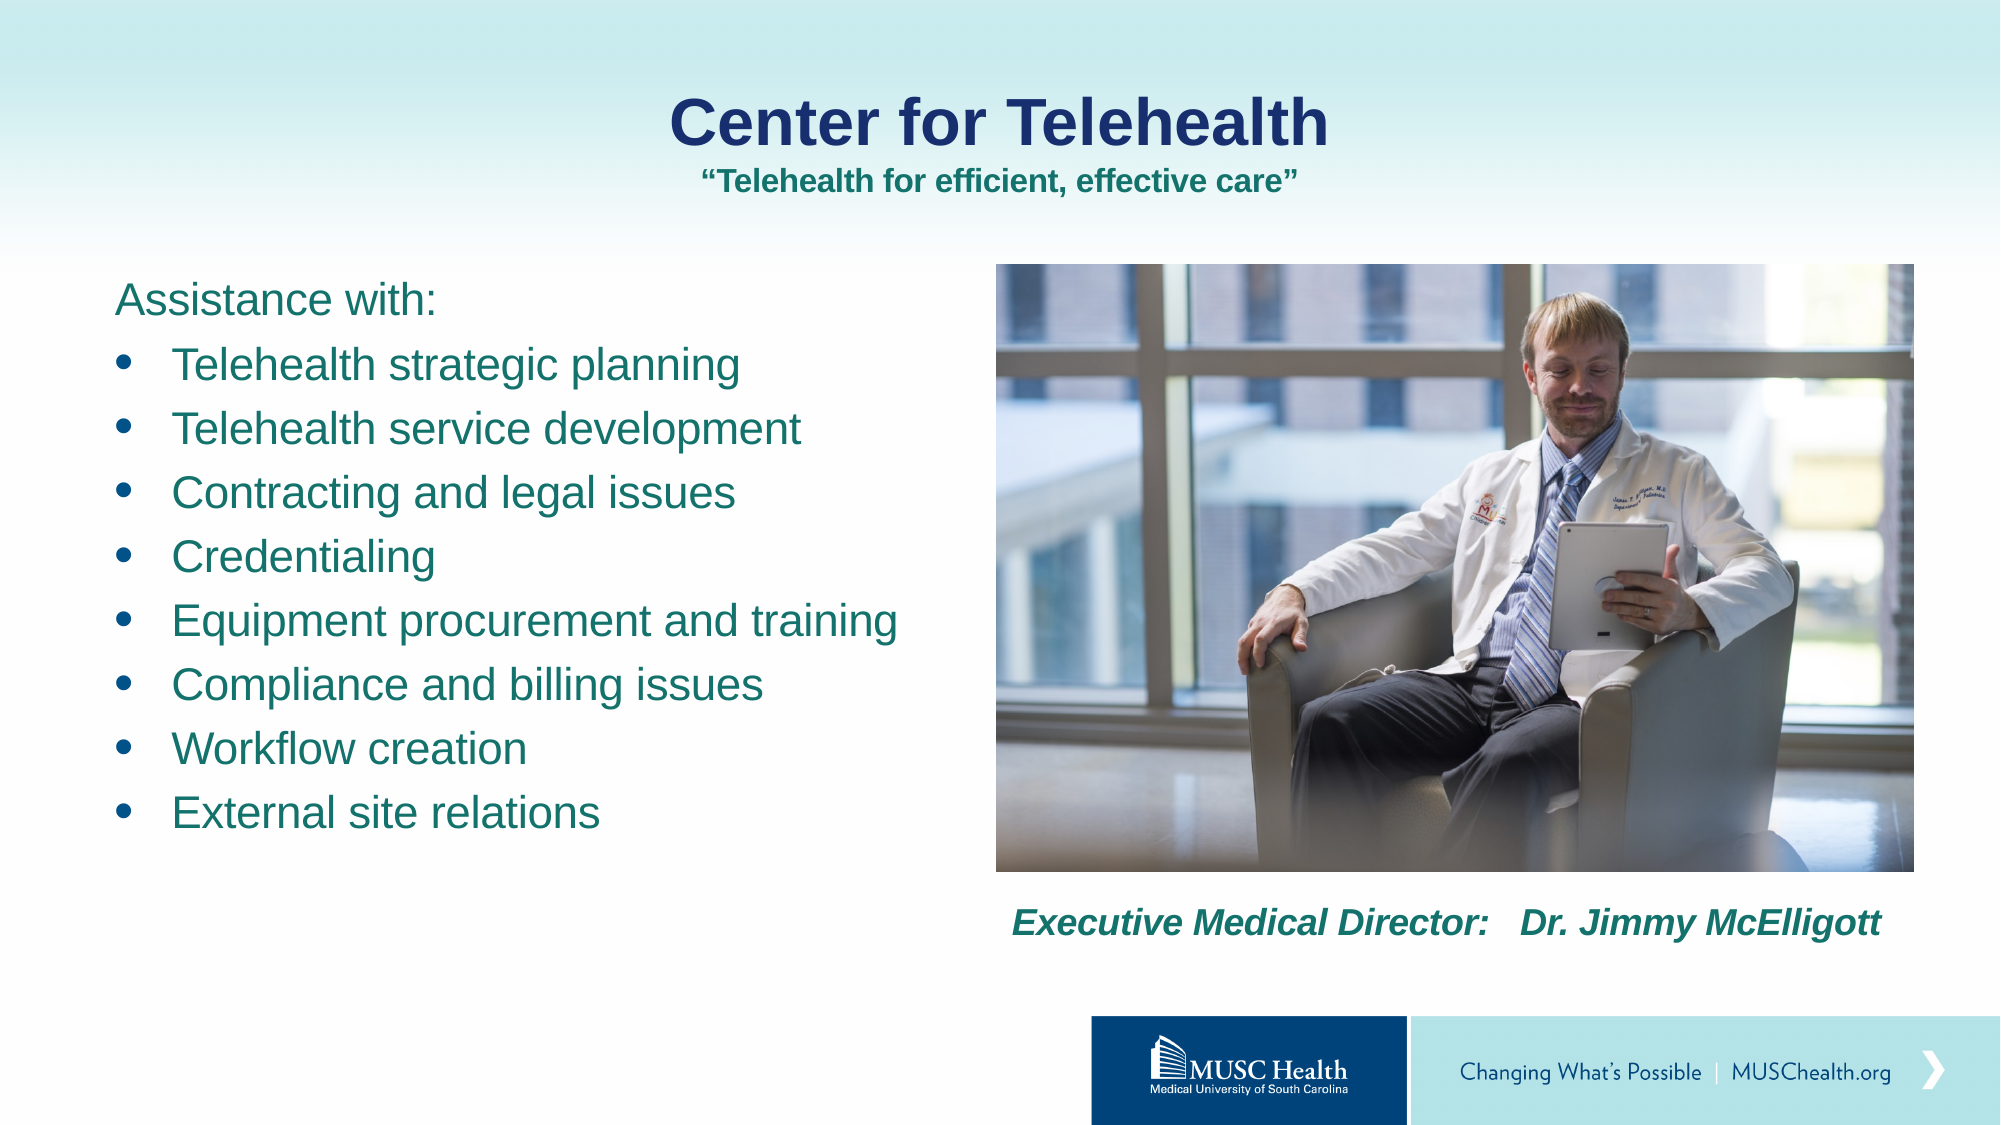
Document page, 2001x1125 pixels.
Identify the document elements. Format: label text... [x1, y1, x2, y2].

text_box Executive Medical Director: Dr. Jimmy McElligott [996, 889, 1914, 957]
list Assistance with: Telehealth strategic planning Telehealth service development Contracting and legal issues Credentialing Equipment procurement and training Compliance and billing issues Workflow creation External site relations [99, 262, 1900, 1007]
picture [0, 0, 2001, 1125]
title Center for Telehealth “Telehealth for efficient, effective care” [99, 45, 1900, 233]
